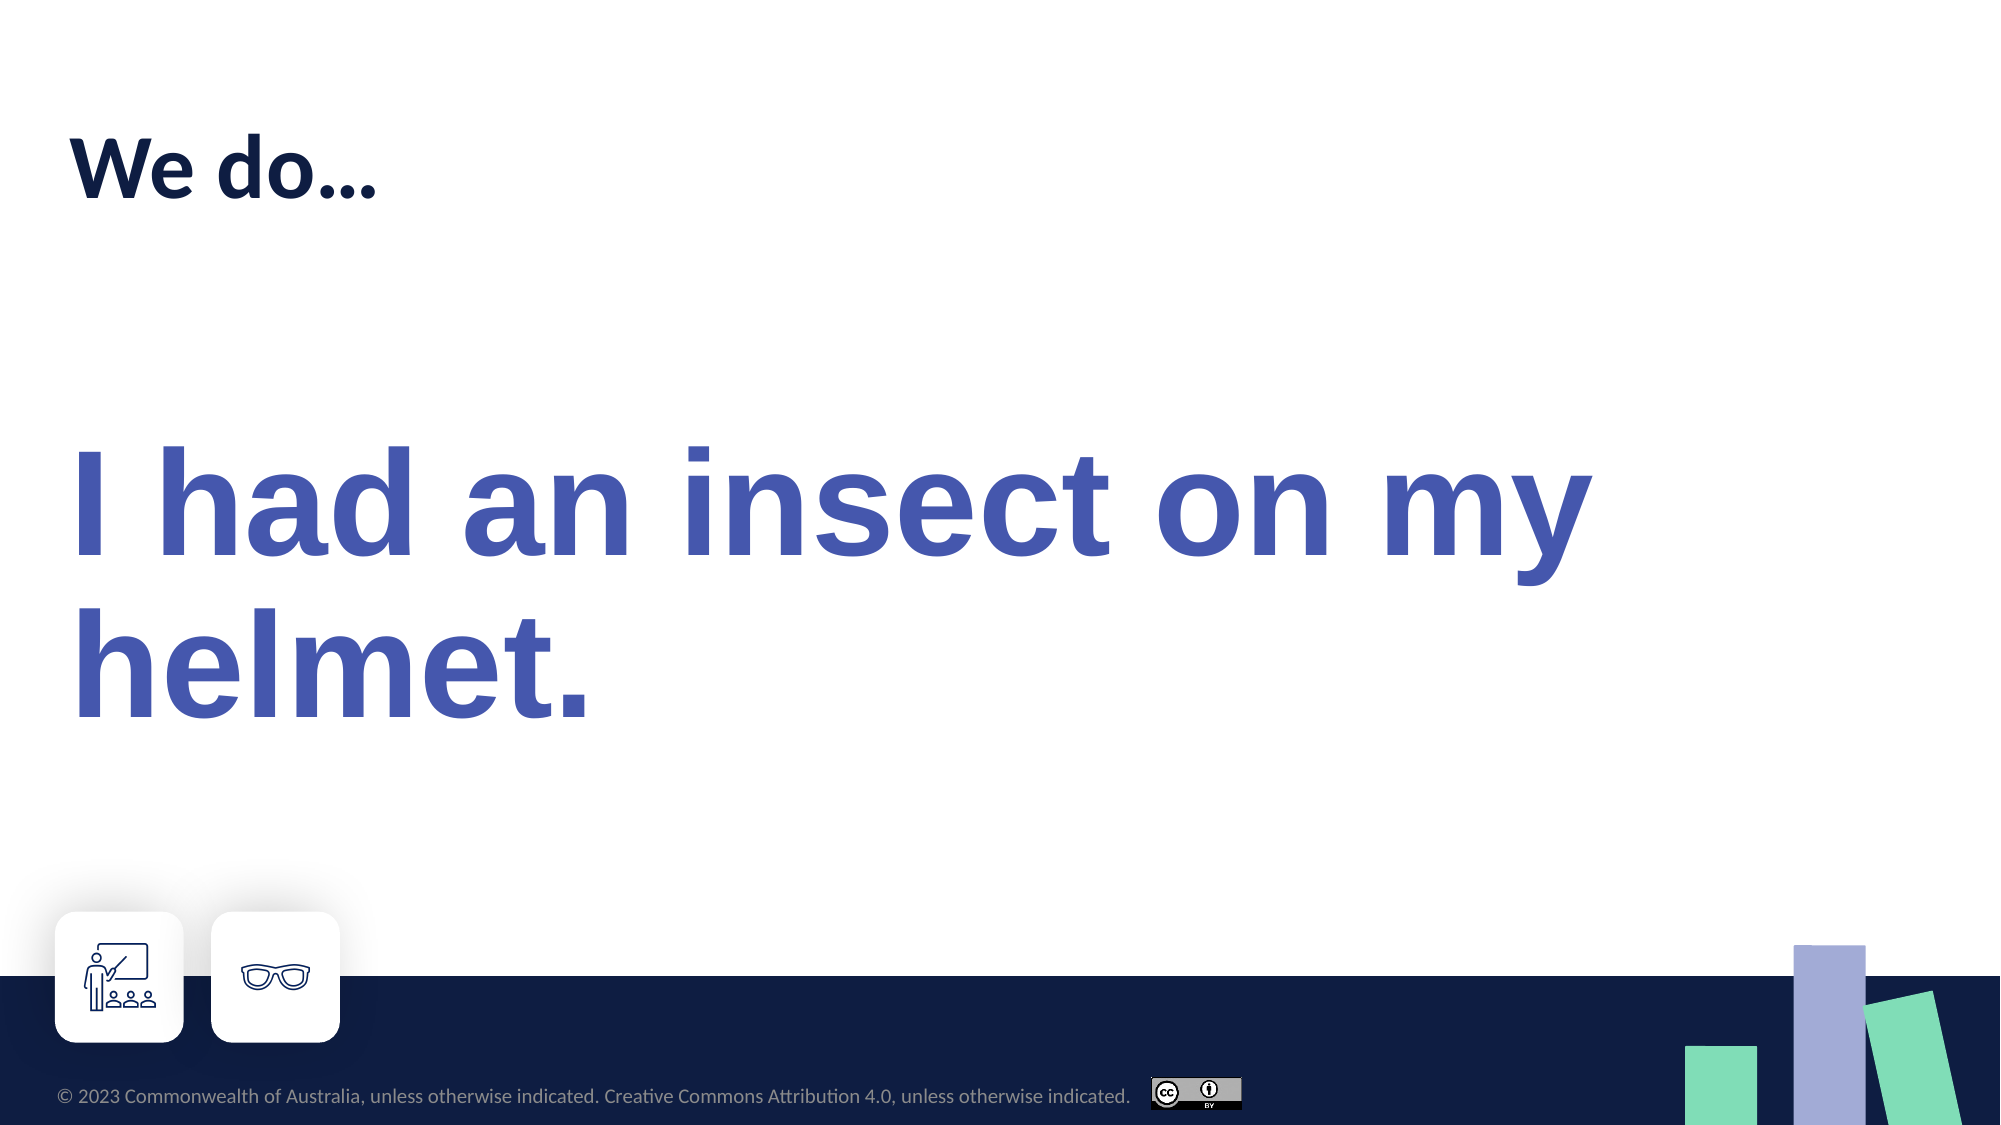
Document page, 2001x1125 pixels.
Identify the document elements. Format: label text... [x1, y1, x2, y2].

picture [238, 939, 313, 1015]
text_box [53, 910, 185, 1044]
picture [1151, 1077, 1242, 1110]
text_box [210, 910, 341, 1044]
text_box I had an insect on my helmet. [54, 418, 1924, 758]
picture [78, 935, 161, 1019]
title We do… [54, 59, 1780, 278]
